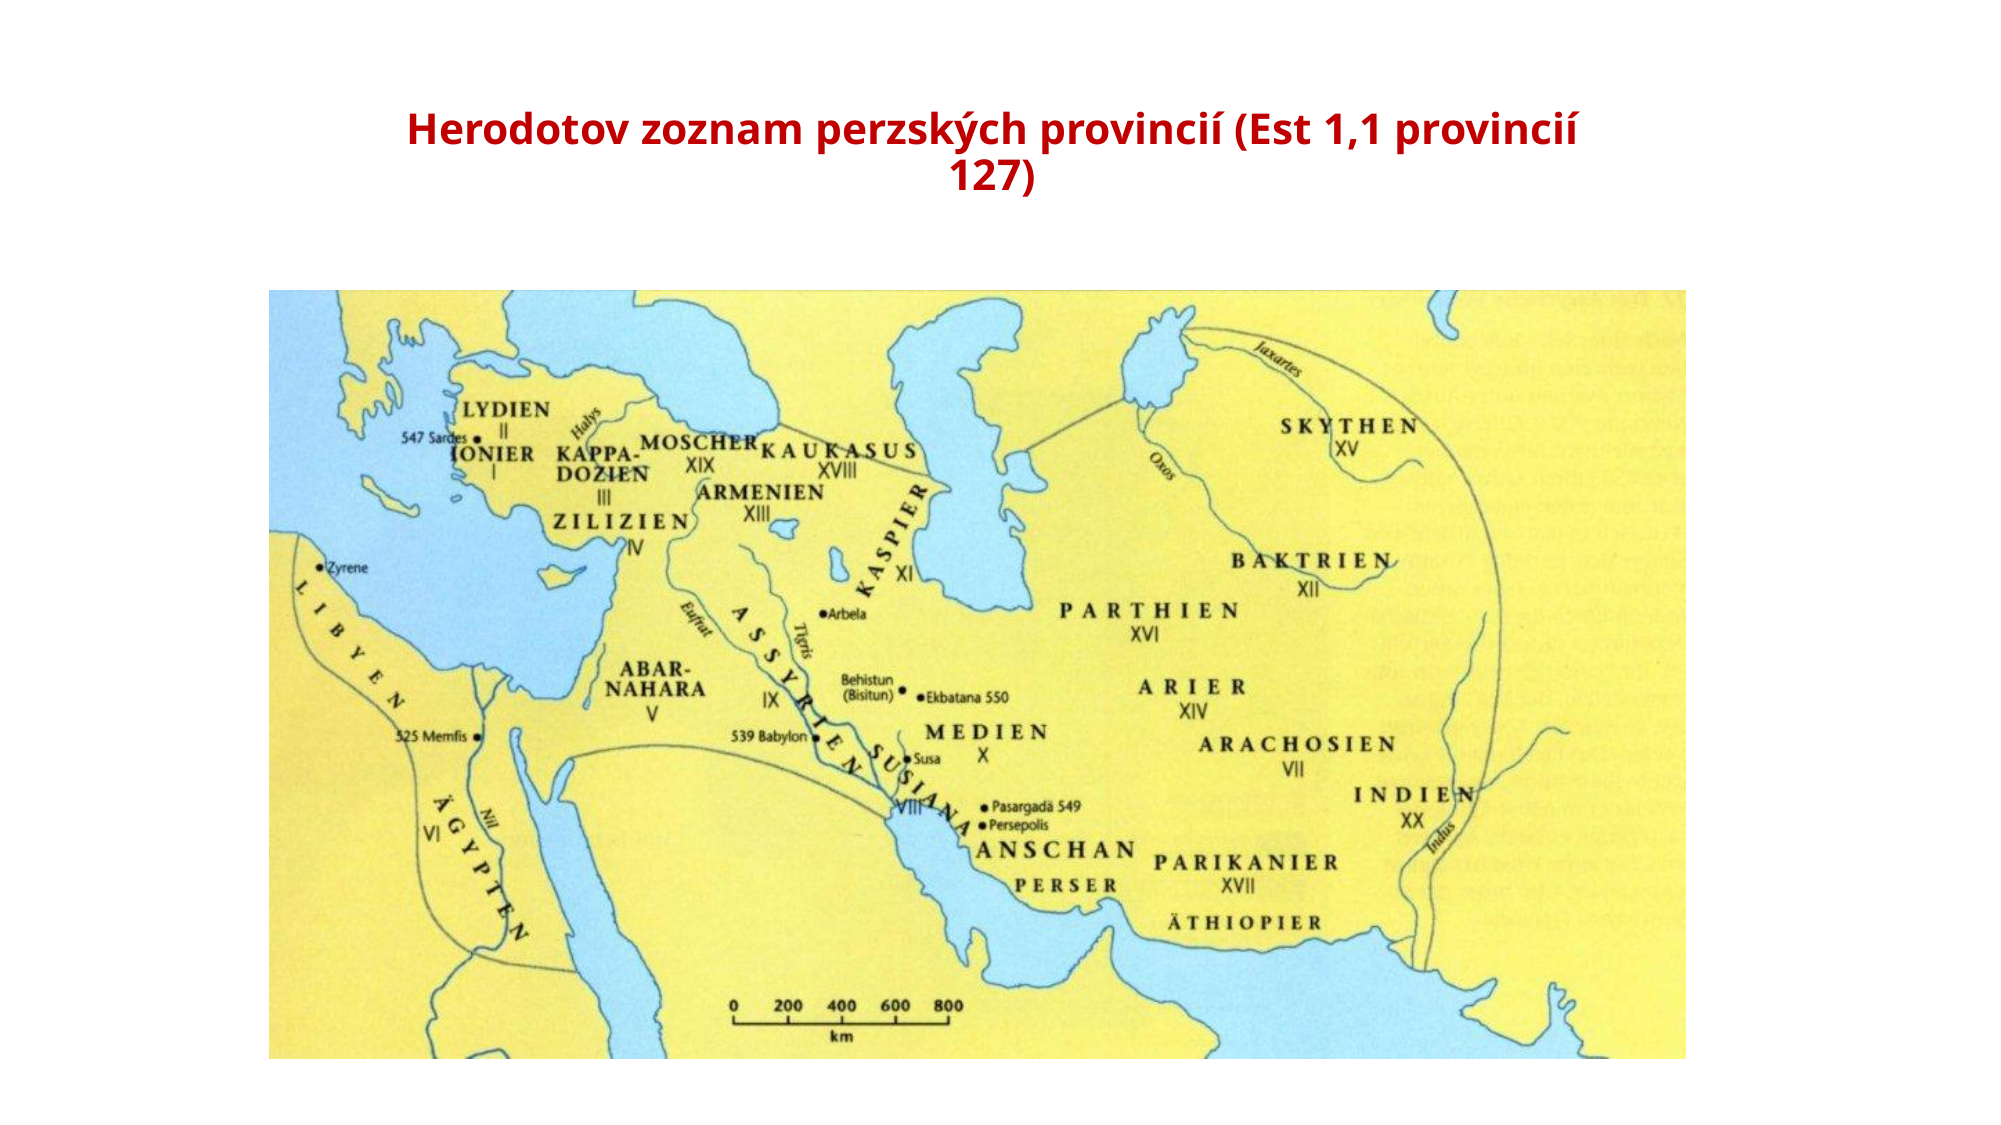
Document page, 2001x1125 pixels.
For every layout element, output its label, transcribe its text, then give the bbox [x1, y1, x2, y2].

title Herodotov zoznam perzských provincií (Est 1,1 provincií 127) [362, 99, 1638, 208]
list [269, 290, 1686, 1059]
